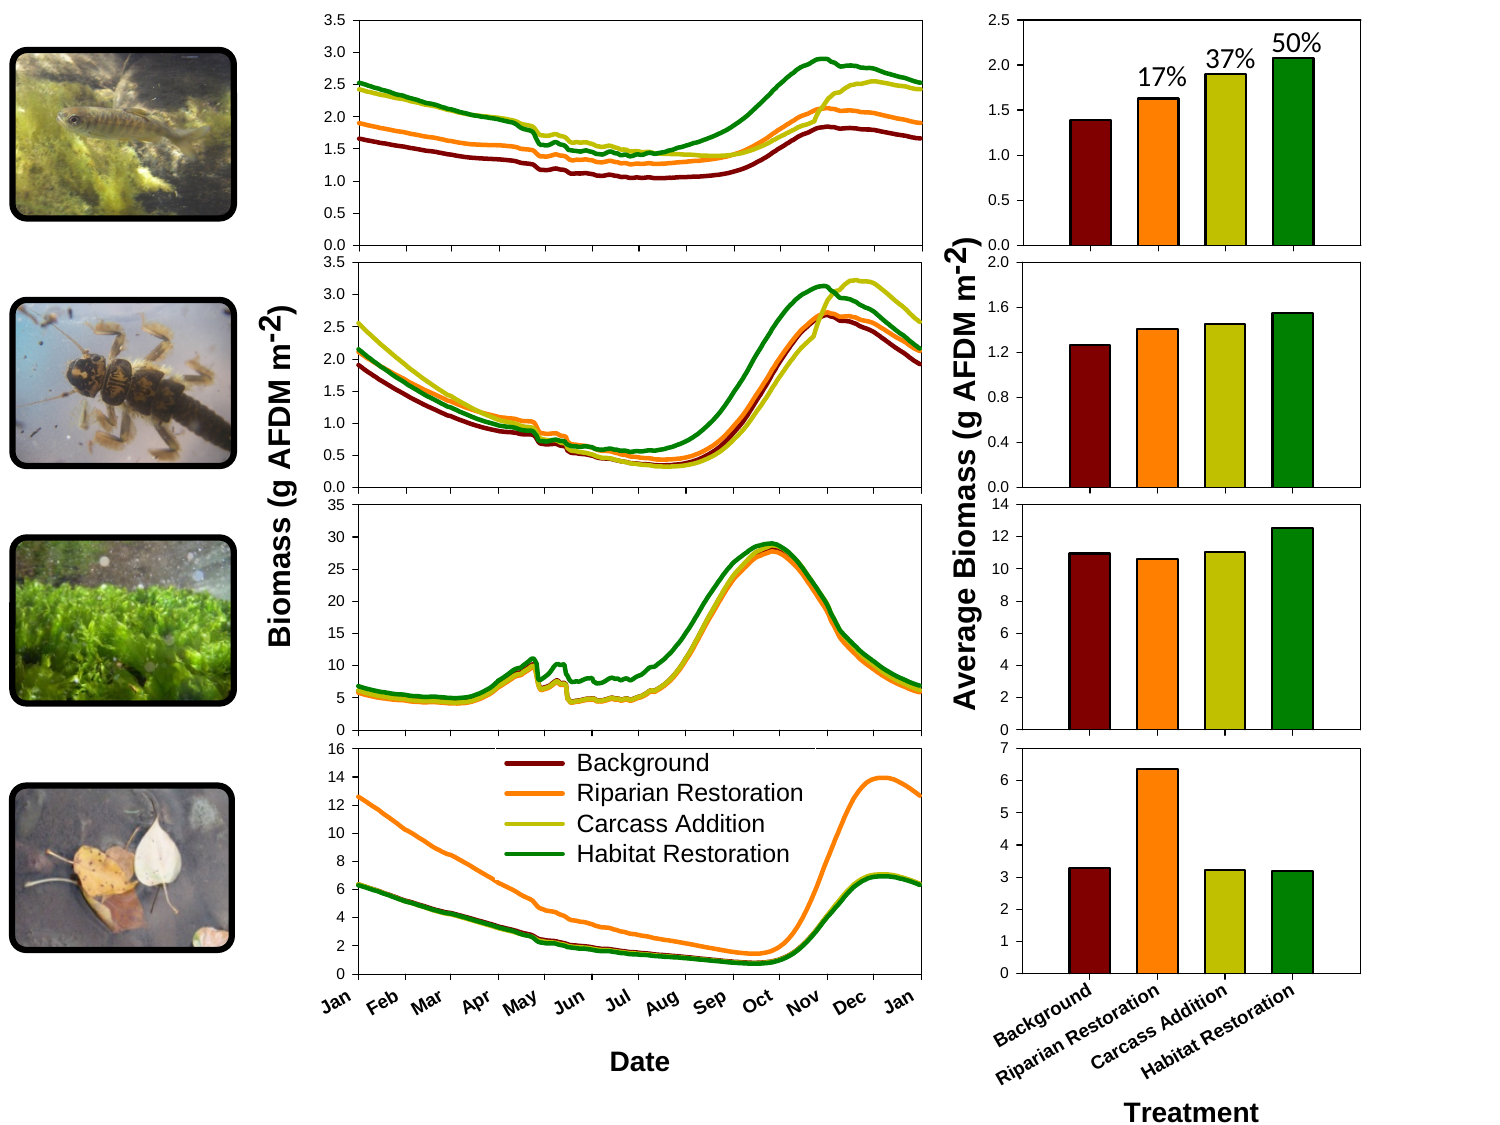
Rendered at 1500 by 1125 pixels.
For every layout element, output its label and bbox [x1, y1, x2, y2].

picture [12, 49, 235, 219]
picture [249, 0, 1392, 1125]
picture [16, 757, 228, 978]
picture [12, 299, 235, 467]
picture [12, 537, 235, 704]
